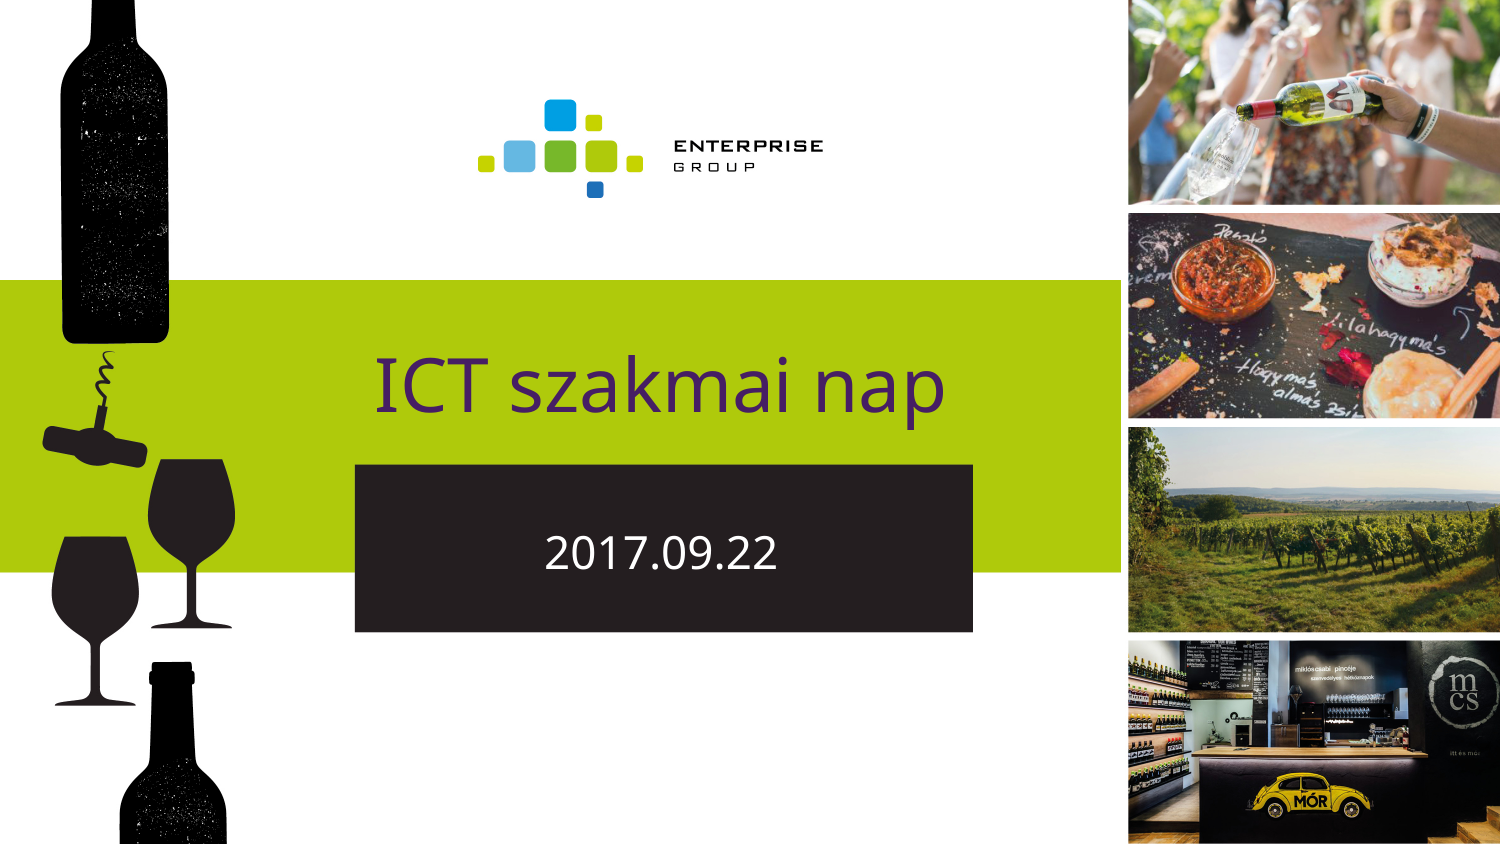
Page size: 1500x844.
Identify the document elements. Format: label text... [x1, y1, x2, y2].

title ICT szakmai nap [206, 291, 1117, 473]
subtitle 2017.09.22 [348, 516, 975, 611]
picture [0, 0, 1500, 844]
